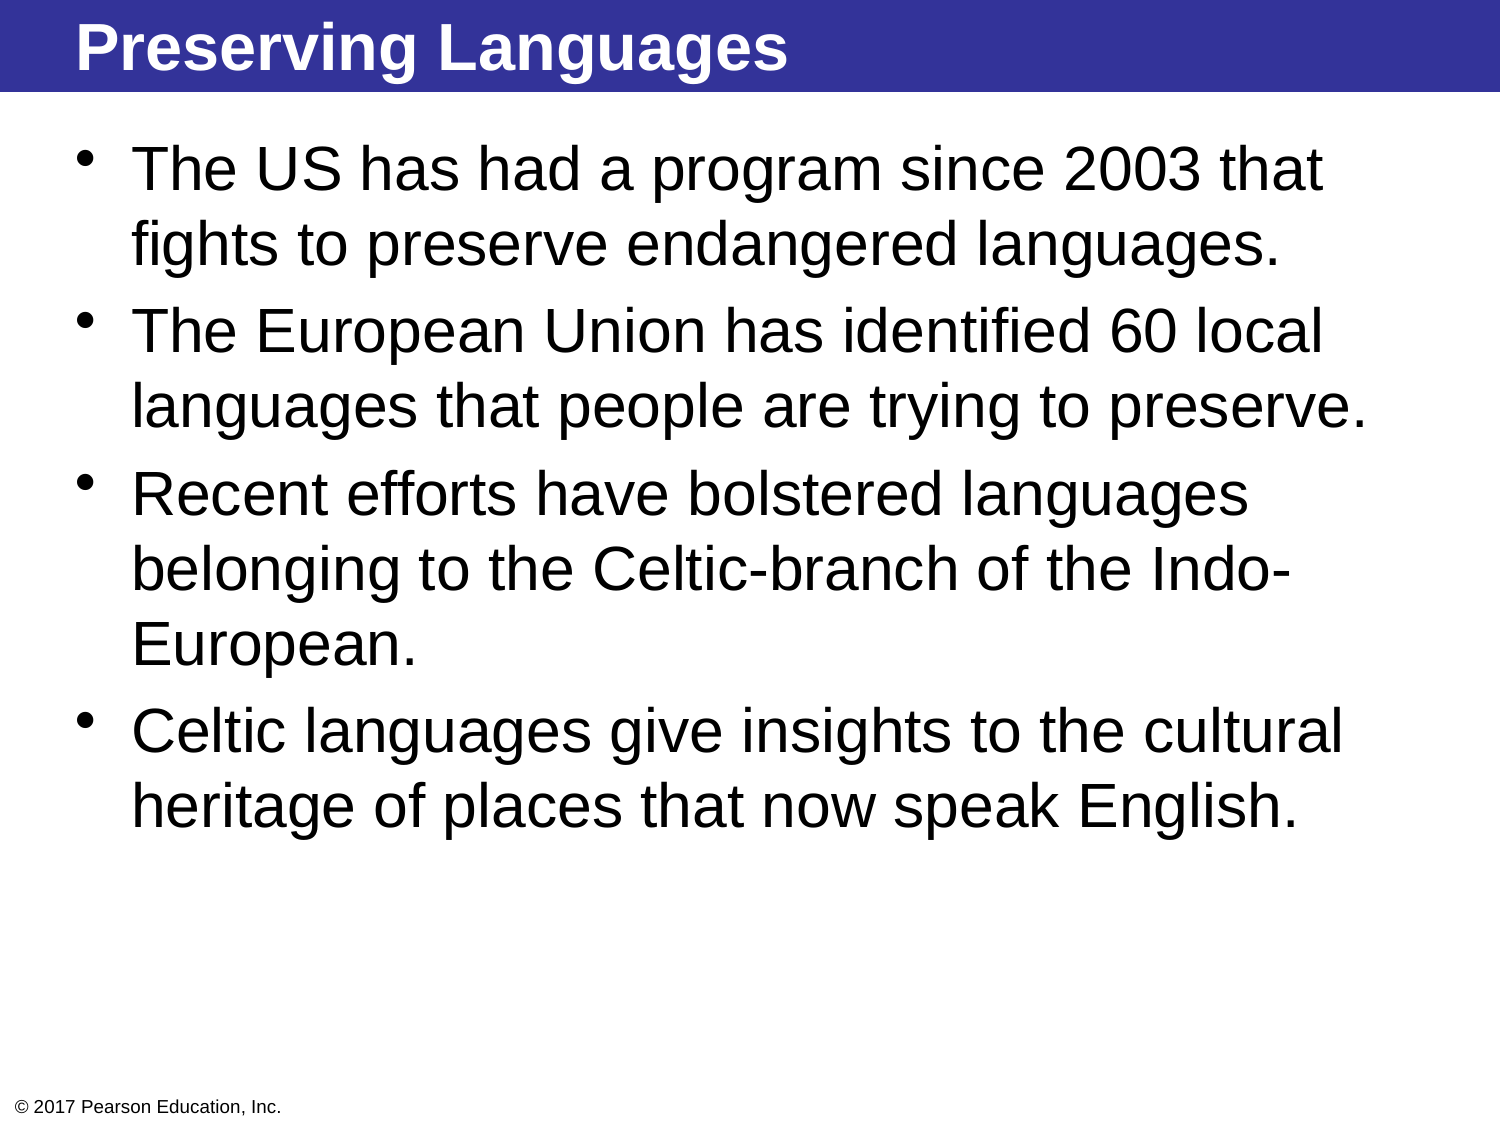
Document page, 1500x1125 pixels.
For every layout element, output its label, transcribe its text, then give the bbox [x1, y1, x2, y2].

title Preserving Languages [0, 0, 1500, 92]
list The US has had a program since 2003 that fights to preserve endangered languages. The European Union has identified 60 local languages that people are trying to preserve. Recent efforts have bolstered languages belonging to the Celtic-branch of the Indo-European. Celtic languages give insights to the cultural heritage of places that now speak English. [59, 120, 1410, 935]
